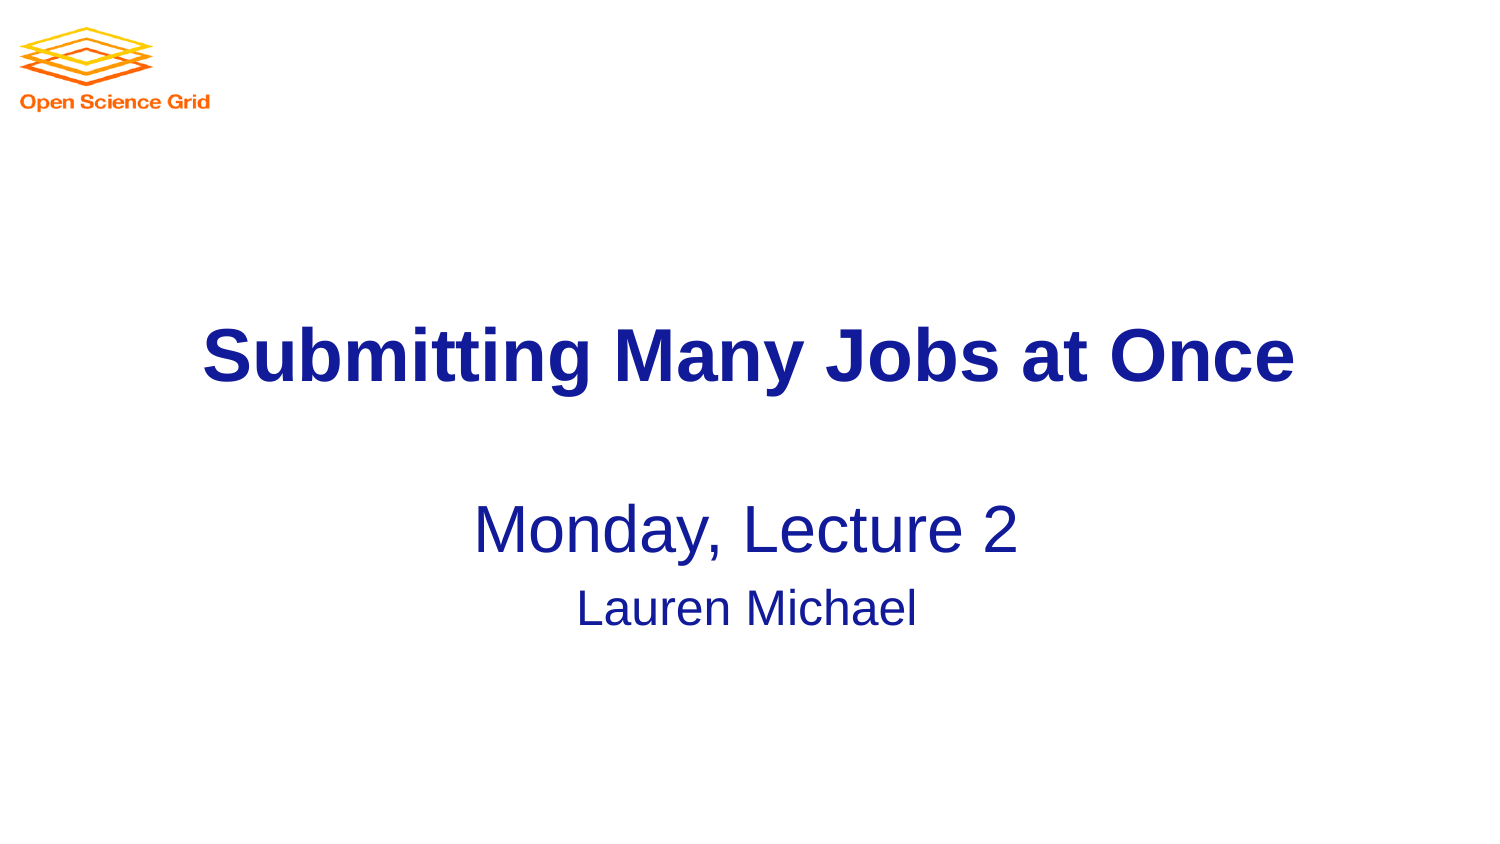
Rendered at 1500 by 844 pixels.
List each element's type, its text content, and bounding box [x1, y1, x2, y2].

subtitle Monday, Lecture 2 Lauren Michael [106, 478, 1388, 694]
title Submitting Many Jobs at Once [112, 281, 1388, 422]
picture [0, 10, 229, 125]
